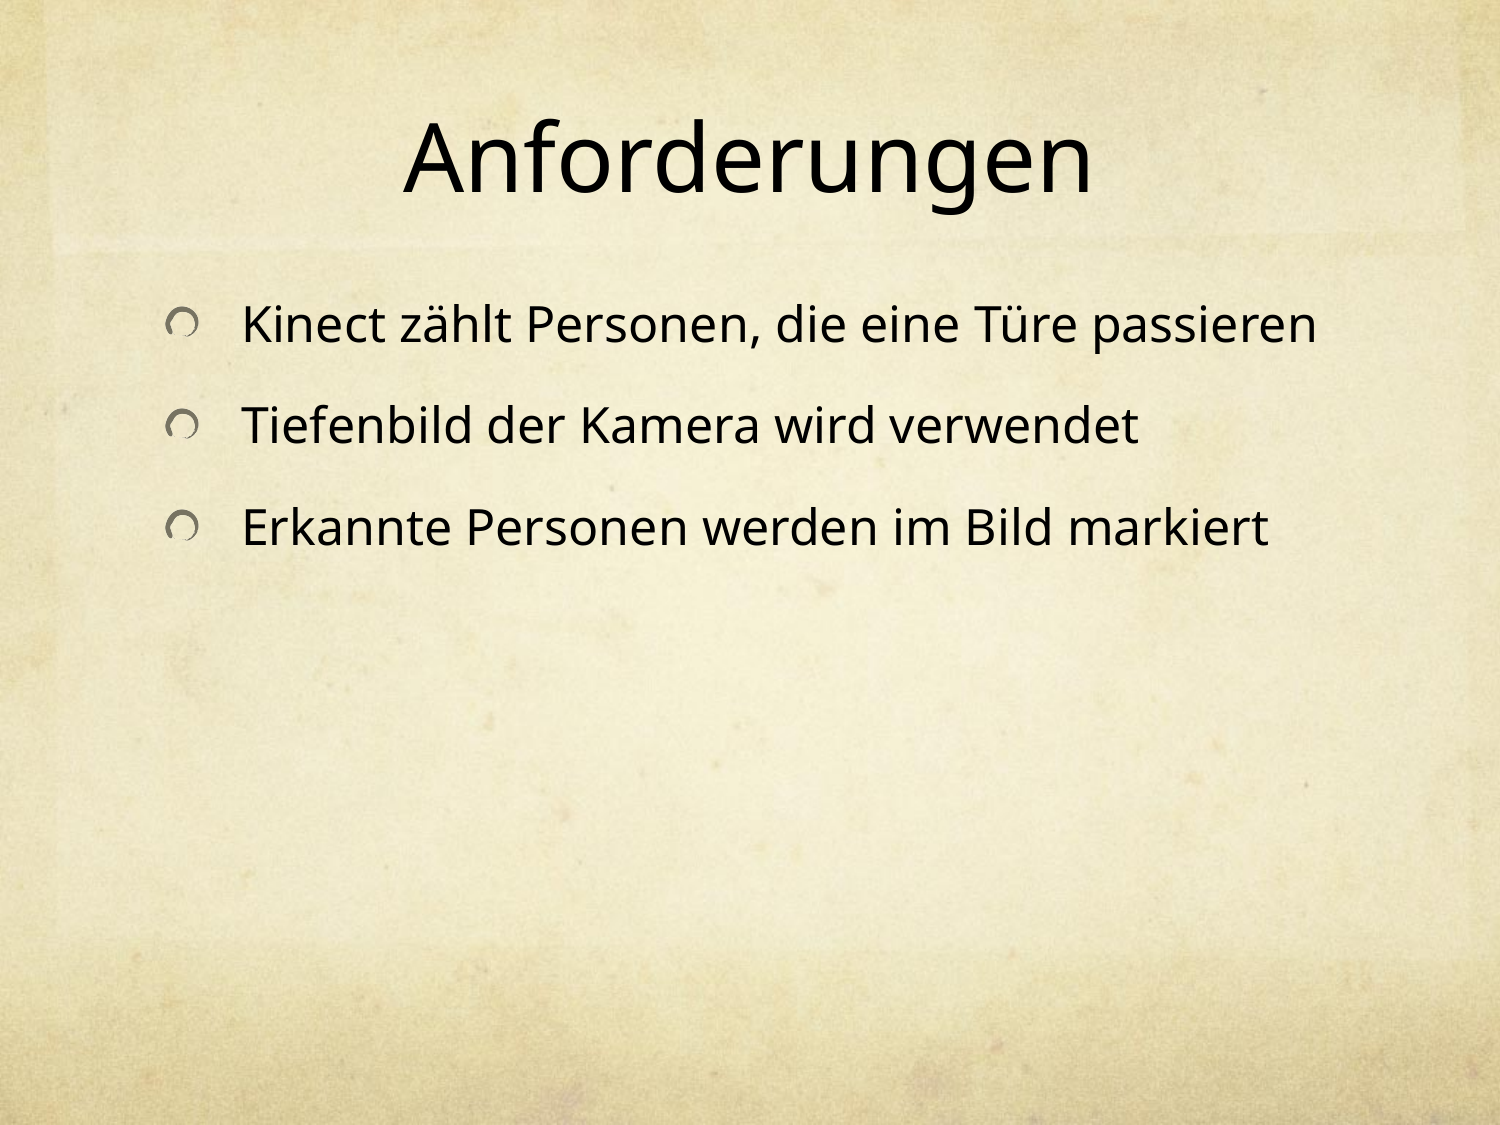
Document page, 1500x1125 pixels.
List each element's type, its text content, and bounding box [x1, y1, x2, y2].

picture [0, 0, 1500, 1125]
title Anforderungen [150, 82, 1350, 225]
list Kinect zählt Personen, die eine Türe passieren Tiefenbild der Kamera wird verwendet Erkannte Personen werden im Bild markiert [150, 284, 1350, 950]
